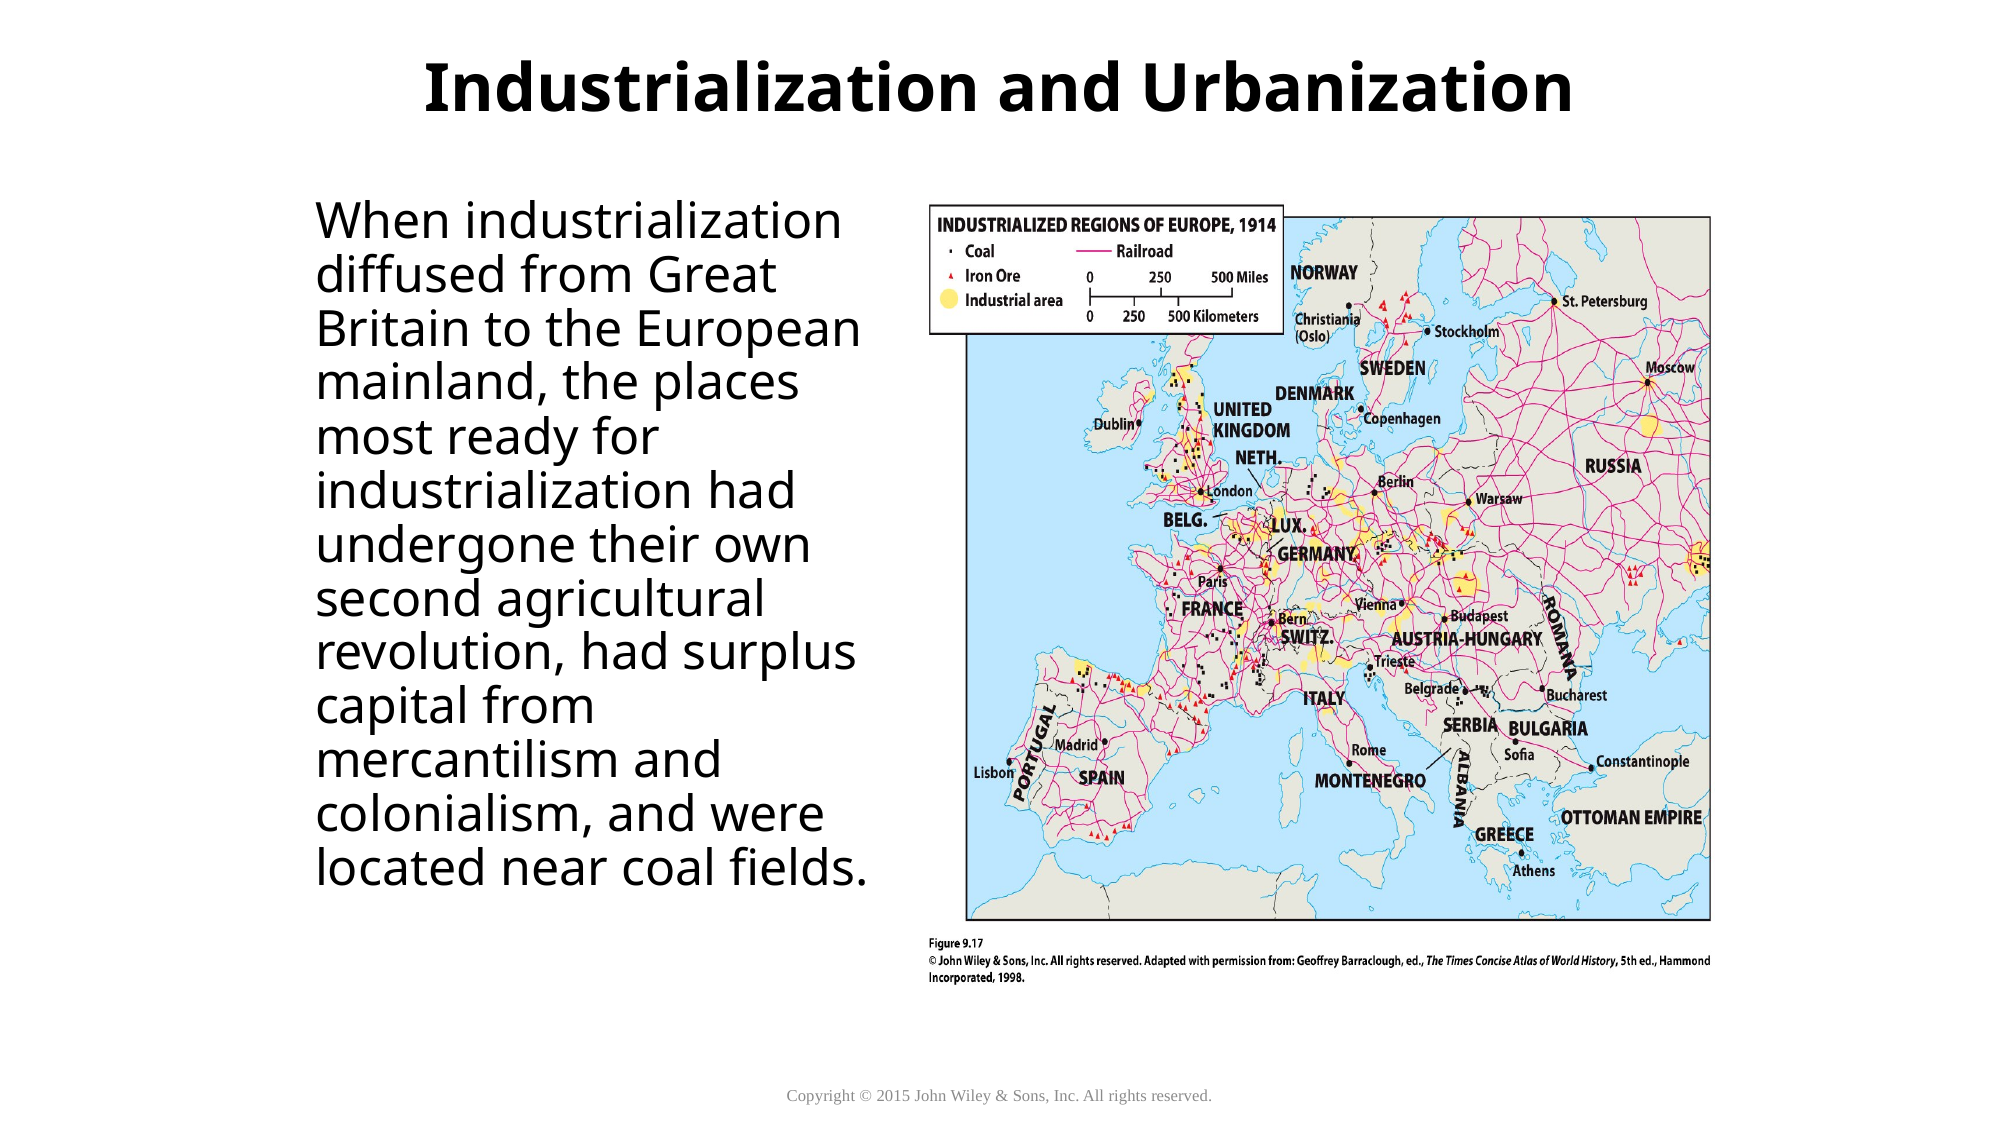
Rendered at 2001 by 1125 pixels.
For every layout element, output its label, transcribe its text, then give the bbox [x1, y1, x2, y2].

text_box Industrialization and Urbanization [324, 37, 1675, 263]
picture [924, 199, 1715, 988]
footer Copyright © 2015 John Wiley & Sons, Inc. All rights reserved. [637, 1065, 1363, 1125]
list When industrialization diffused from Great Britain to the European mainland, the places most ready for industrialization had undergone their own second agricultural revolution, had surplus capital from mercantilism and colonialism, and were located near coal fields. [300, 187, 924, 950]
